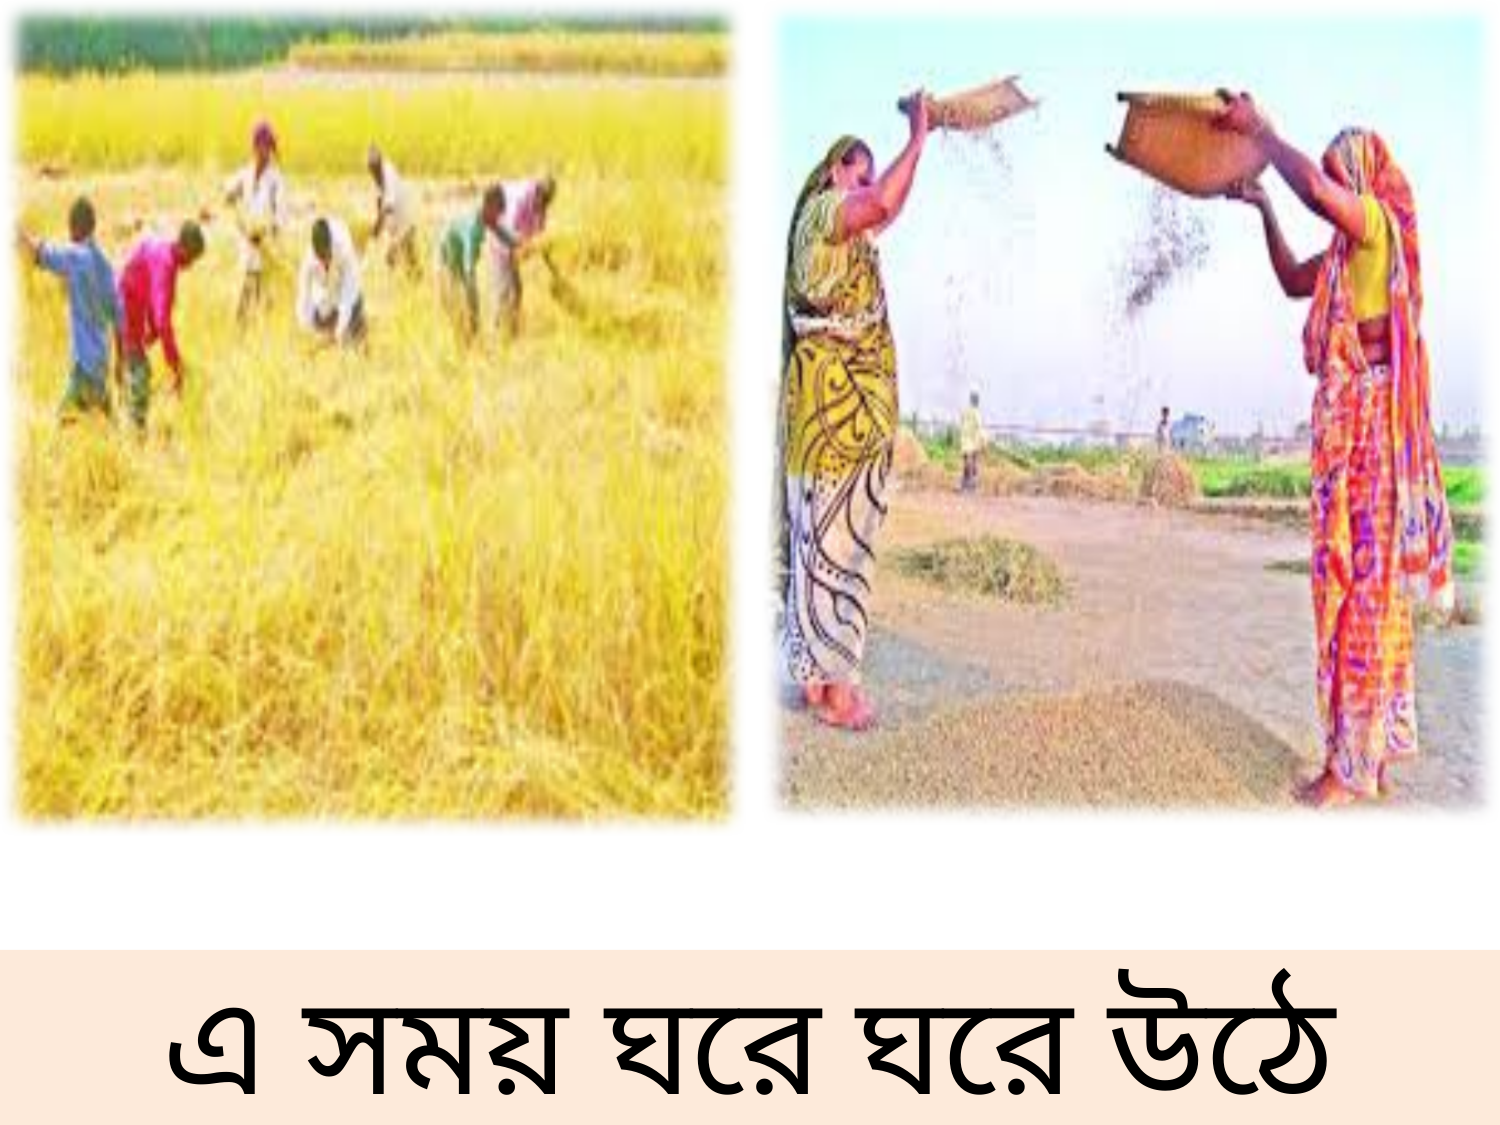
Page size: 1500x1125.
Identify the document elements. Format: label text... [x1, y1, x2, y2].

text_box এ সময় ঘরে ঘরে উঠে নতুন ধান। [0, 949, 1500, 1125]
picture [762, 0, 1500, 826]
picture [0, 0, 746, 838]
